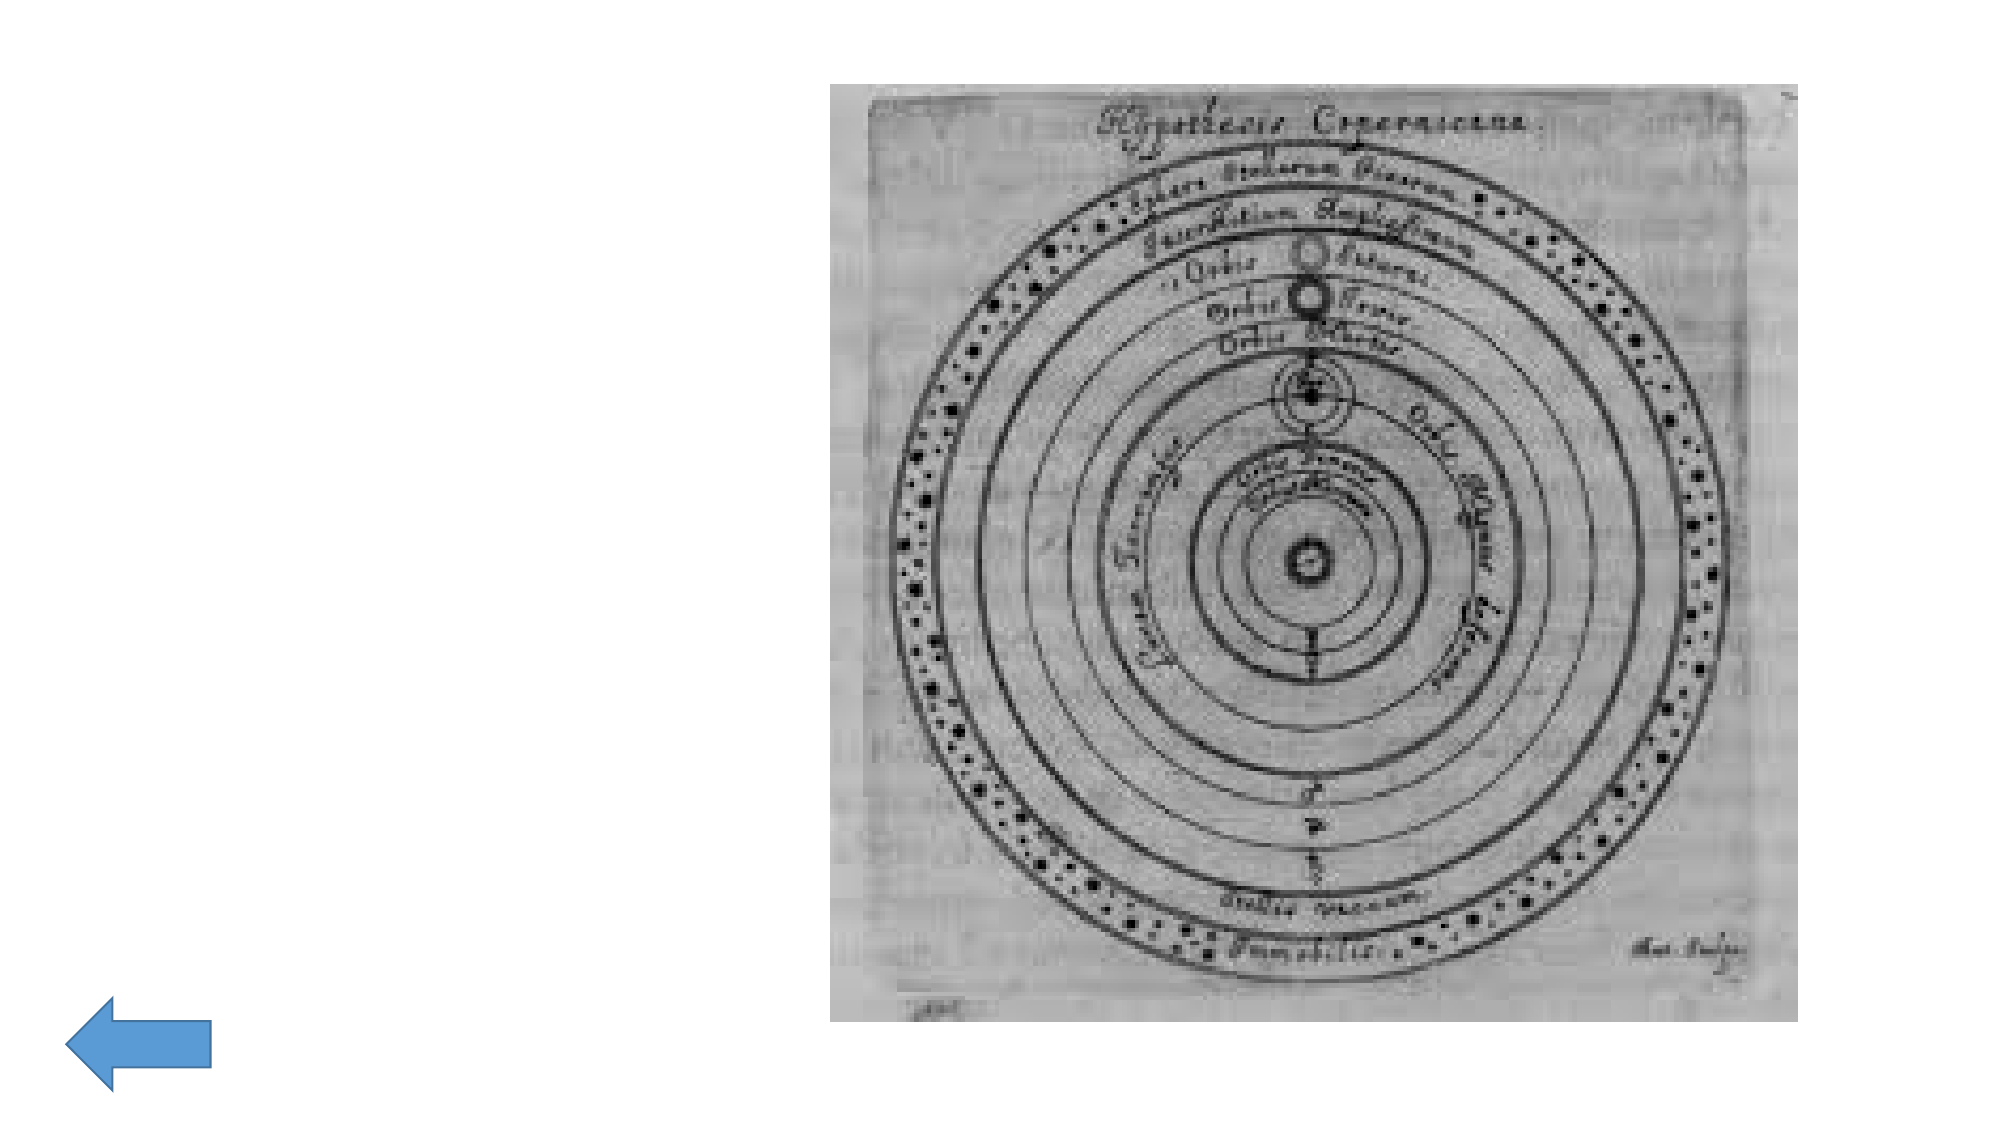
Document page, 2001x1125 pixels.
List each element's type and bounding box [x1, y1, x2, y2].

picture [830, 84, 1798, 1022]
text_box [64, 995, 212, 1093]
